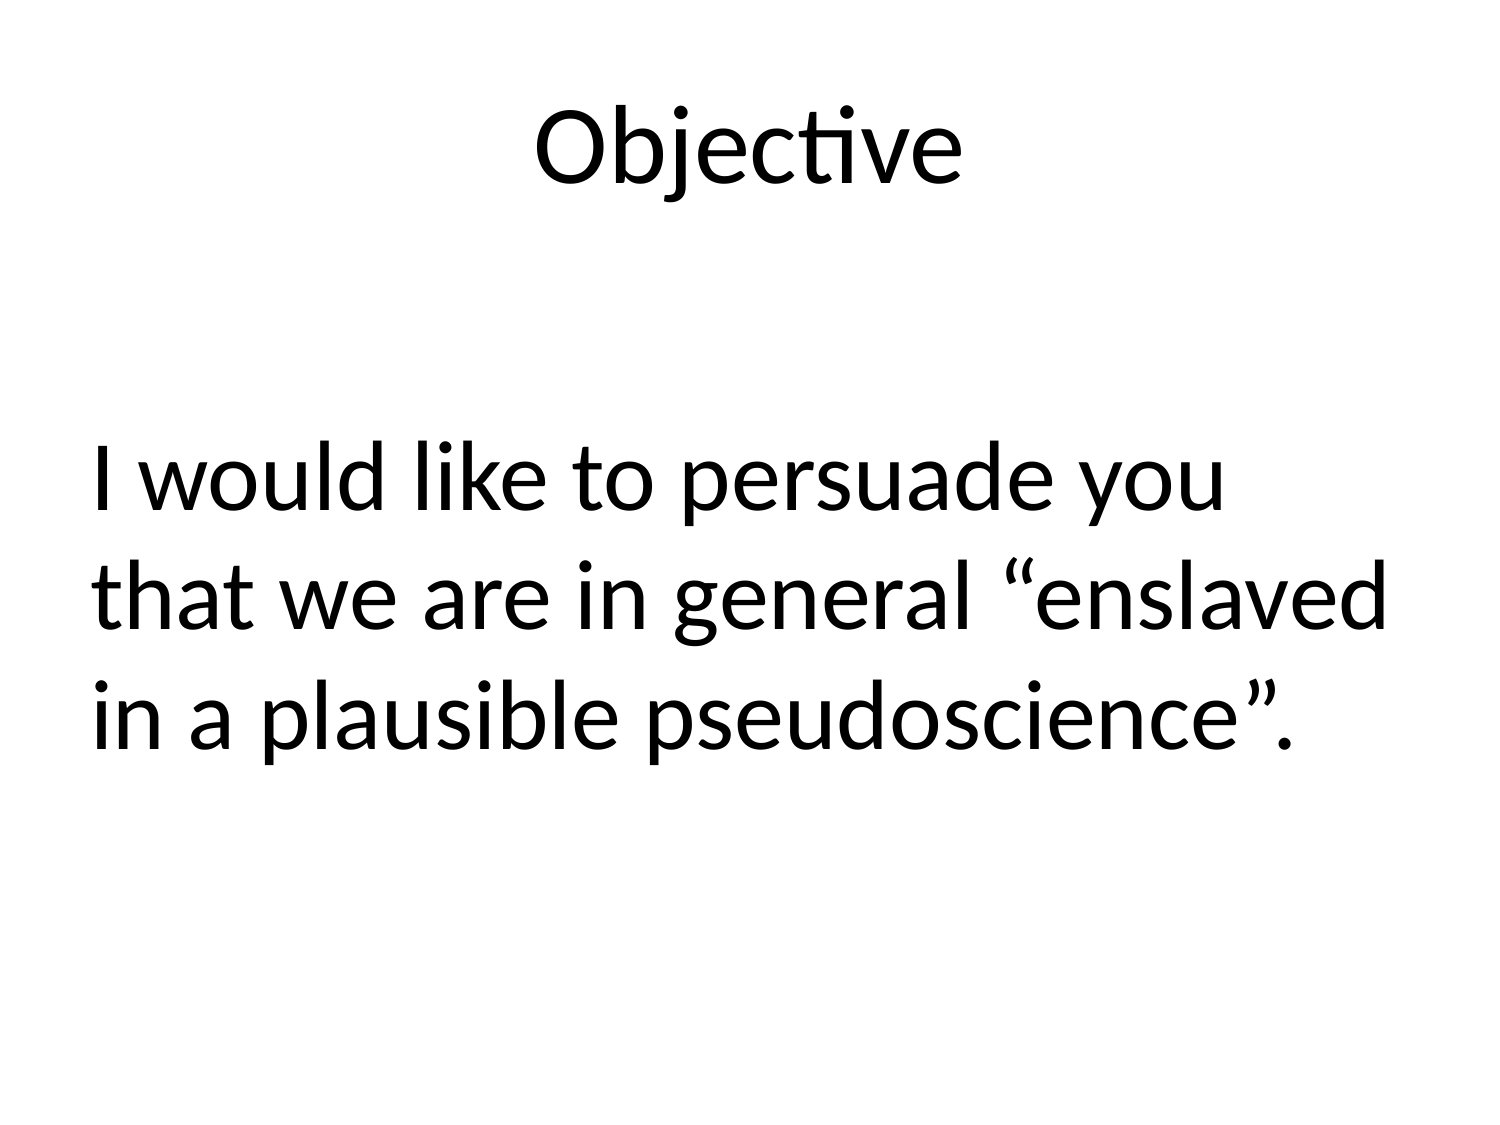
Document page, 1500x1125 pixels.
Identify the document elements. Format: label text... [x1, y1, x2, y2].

title Objective [75, 45, 1425, 233]
list I would like to persuade you that we are in general “enslaved in a plausible pseudoscience”. [75, 262, 1425, 1005]
